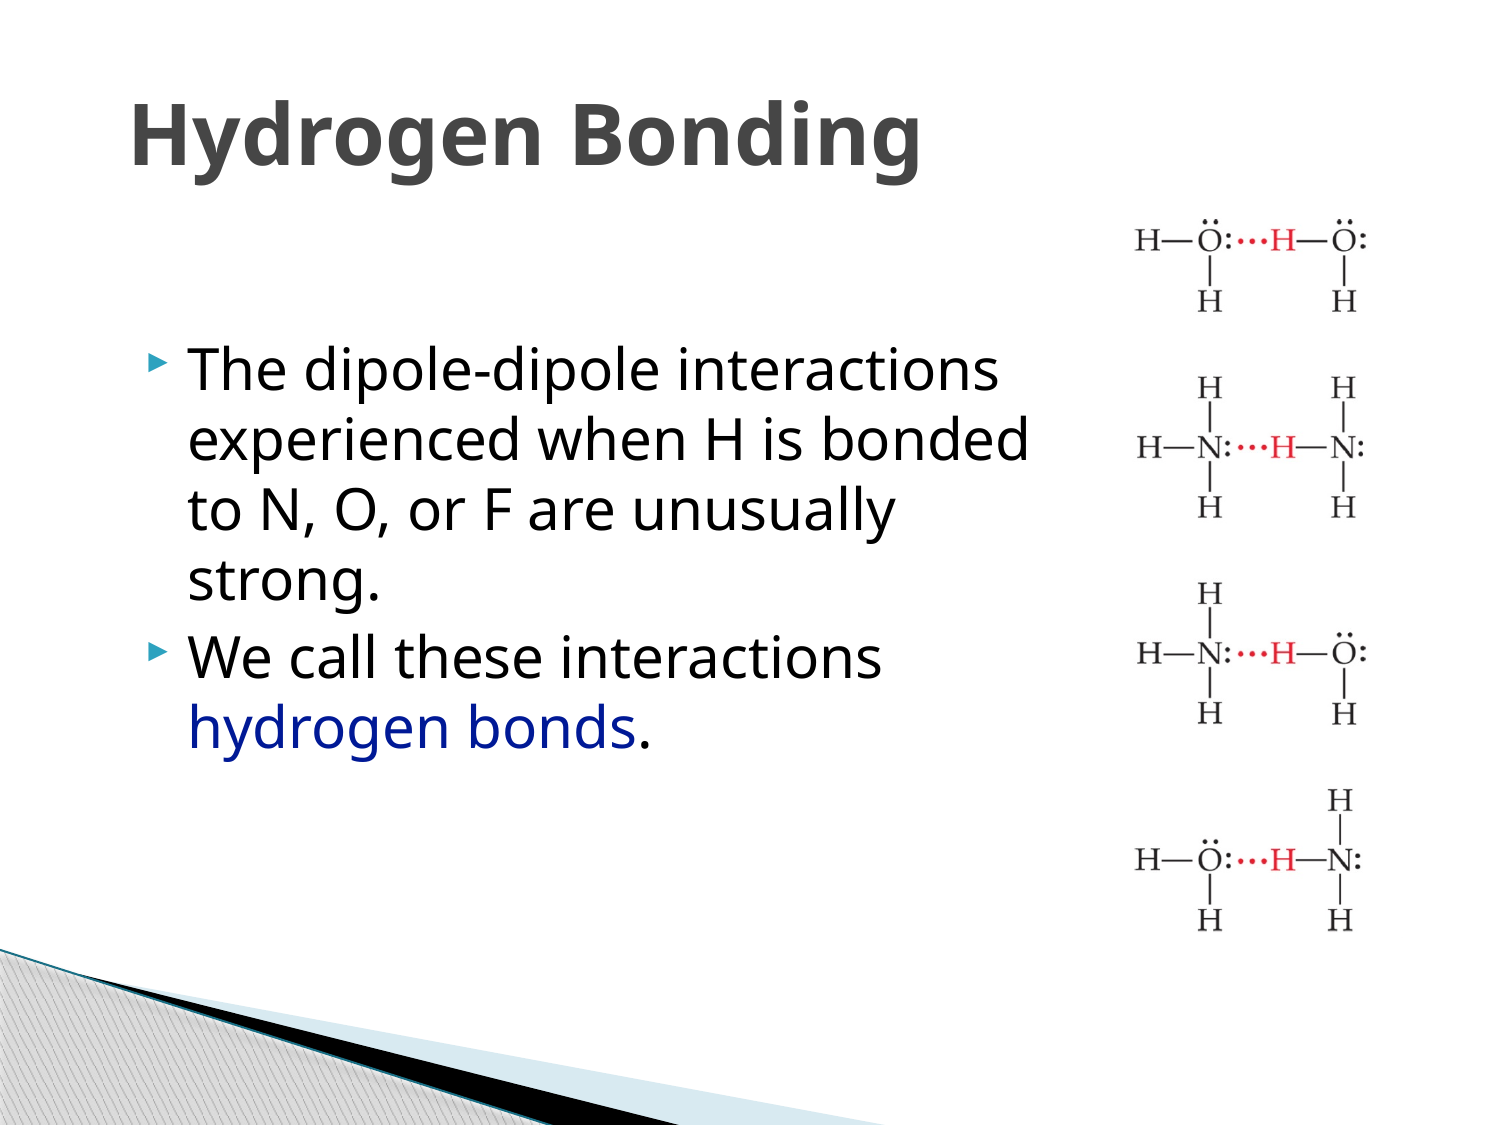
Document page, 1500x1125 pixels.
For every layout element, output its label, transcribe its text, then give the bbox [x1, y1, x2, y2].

list The dipole-dipole interactions experienced when H is bonded to N, O, or F are unusually strong. We call these interactions hydrogen bonds. [112, 324, 1075, 1000]
title Hydrogen Bonding [112, 37, 1388, 225]
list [1062, 212, 1438, 938]
